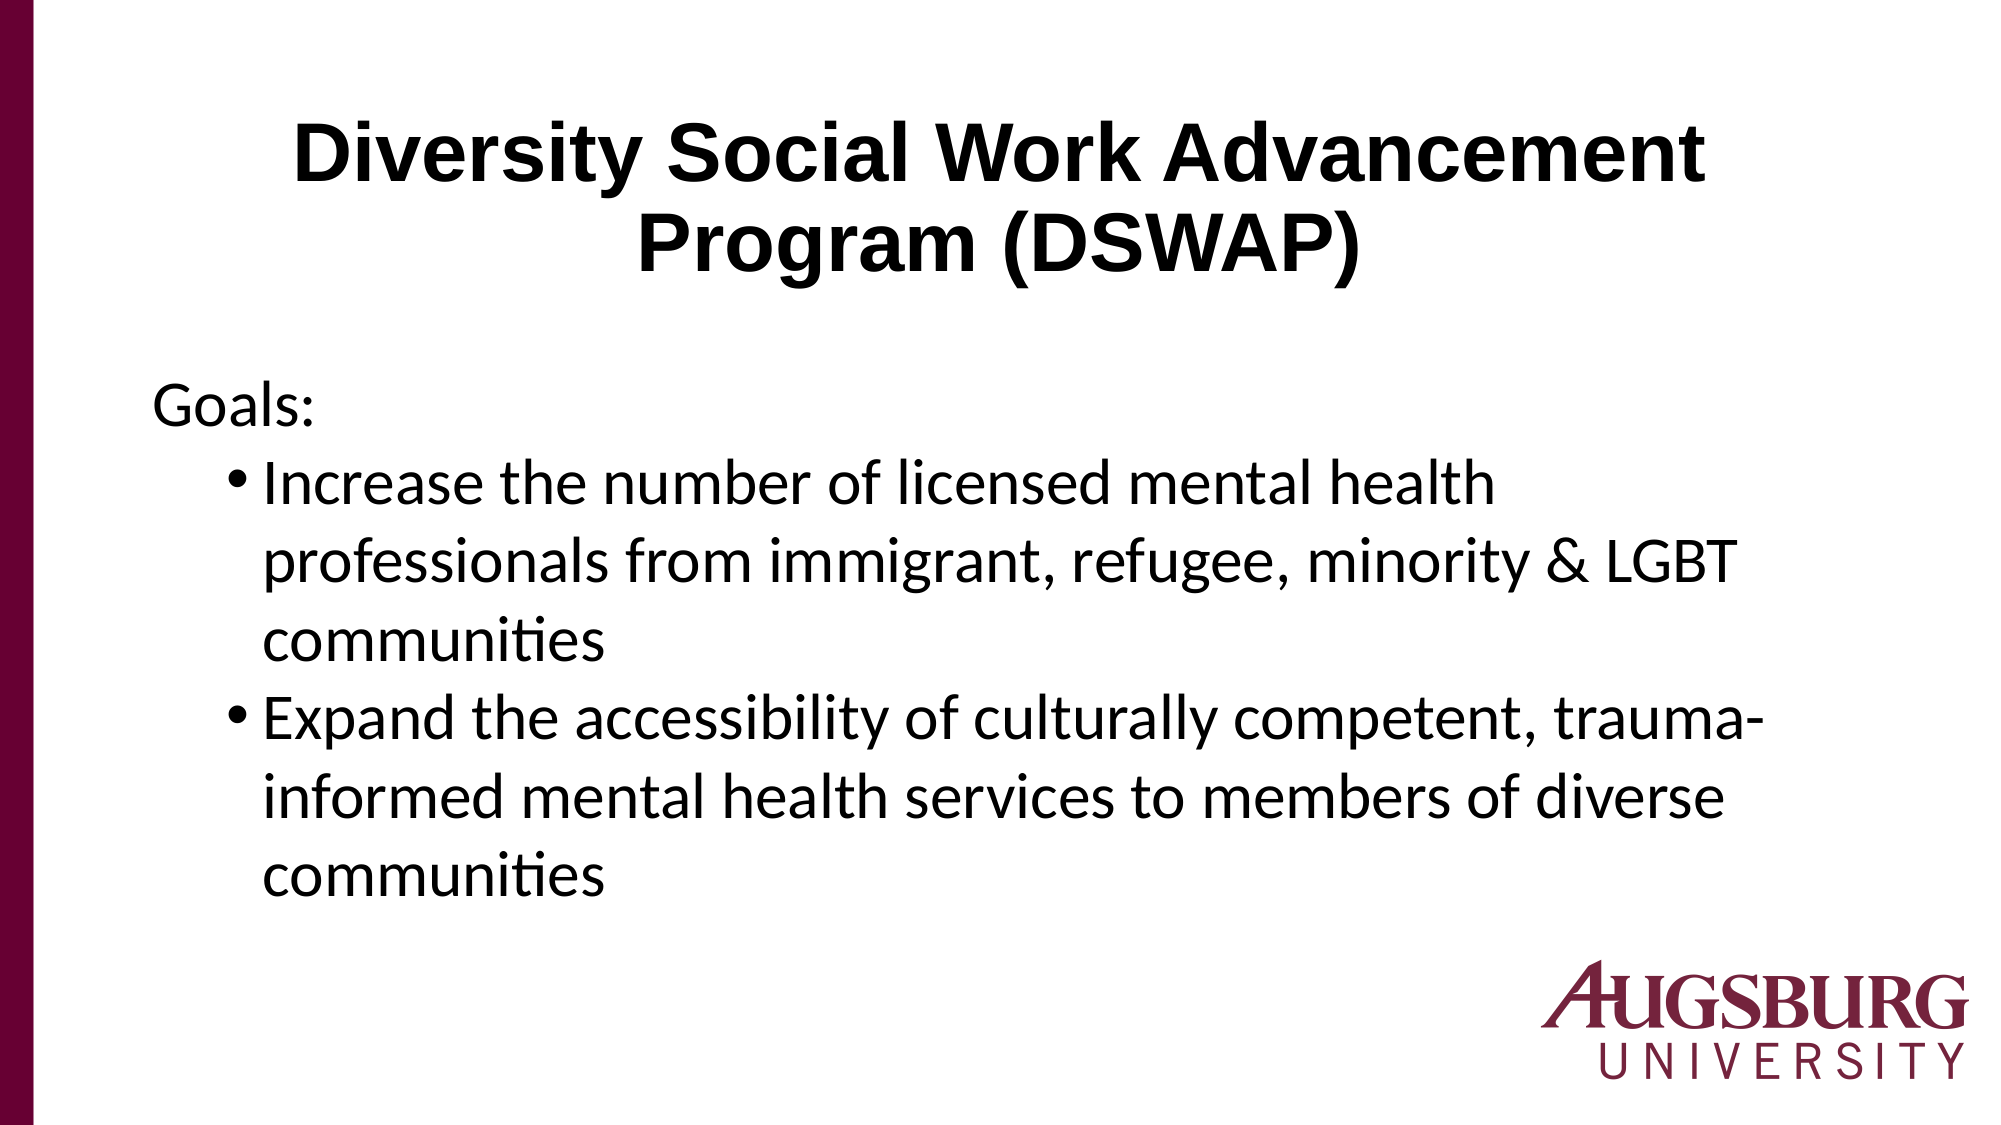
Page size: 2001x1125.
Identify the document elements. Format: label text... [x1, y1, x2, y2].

picture [0, 0, 2001, 1125]
list Goals: Increase the number of licensed mental health professionals from immigrant, refugee, minority & LGBT communities Expand the accessibility of culturally competent, trauma-informed mental health services to members of diverse communities [137, 353, 1863, 922]
title Diversity Social Work Advancement Program (DSWAP) [137, 90, 1863, 309]
